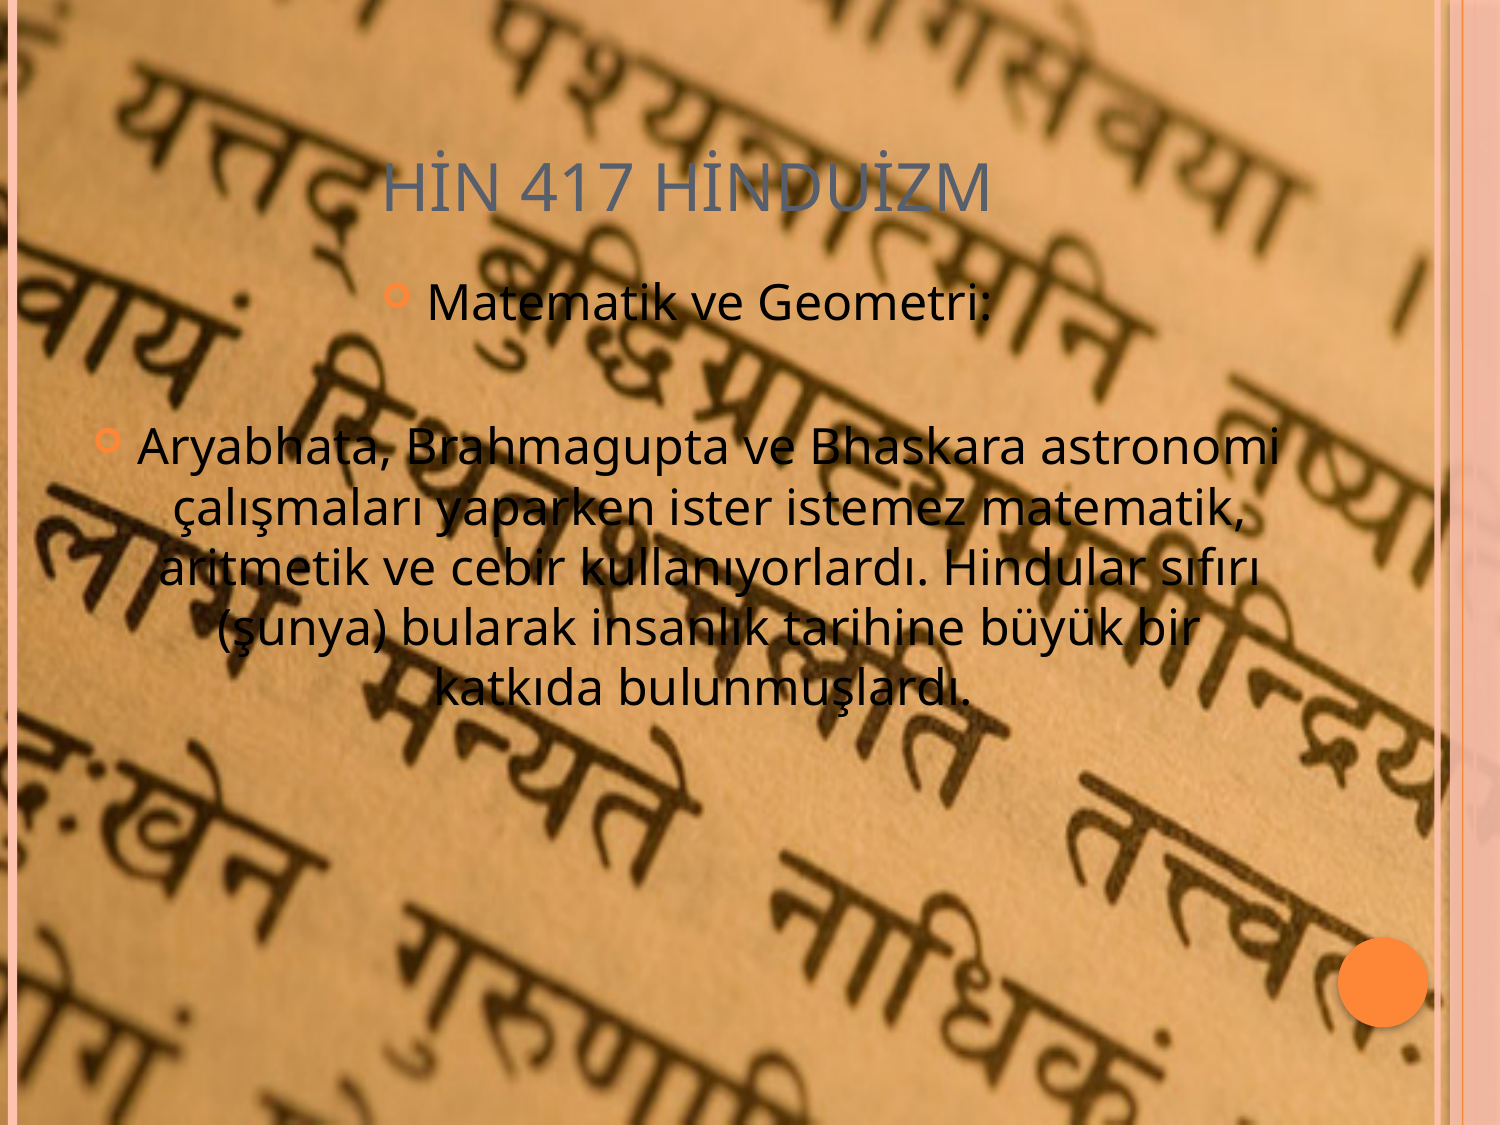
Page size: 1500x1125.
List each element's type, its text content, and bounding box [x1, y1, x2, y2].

list Matematik ve Geometri: Aryabhata, Brahmagupta ve Bhaskara astronomi çalışmaları yaparken ister istemez matematik, aritmetik ve cebir kullanıyorlardı. Hindular sıfırı (şunya) bularak insanlık tarihine büyük bir katkıda bulunmuşlardı. [75, 262, 1300, 1062]
picture [0, 0, 7, 1125]
title HİN 417 HİNDUİZM [75, 45, 1300, 233]
picture [1441, 0, 1449, 1125]
picture [18, 0, 1434, 1125]
